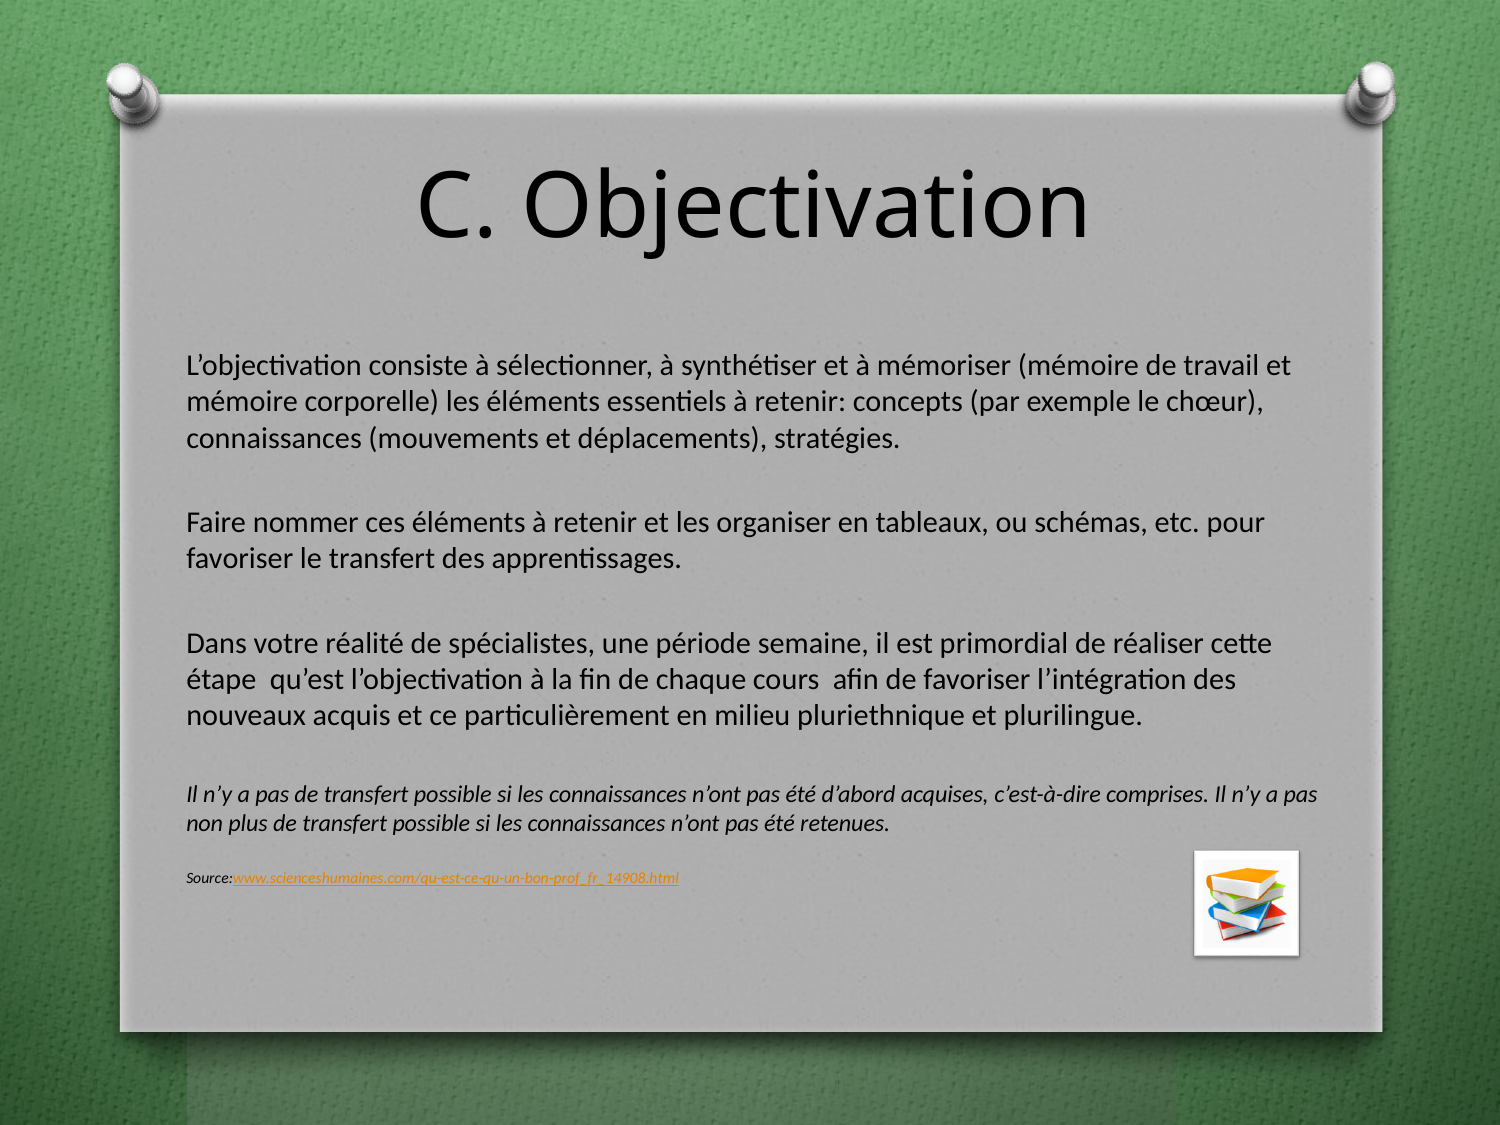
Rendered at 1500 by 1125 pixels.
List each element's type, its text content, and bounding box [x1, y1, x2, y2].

list L’objectivation consiste à sélectionner, à synthétiser et à mémoriser (mémoire de travail et mémoire corporelle) les éléments essentiels à retenir: concepts (par exemple le chœur), connaissances (mouvements et déplacements), stratégies. Faire nommer ces éléments à retenir et les organiser en tableaux, ou schémas, etc. pour favoriser le transfert des apprentissages. Dans votre réalité de spécialistes, une période semaine, il est primordial de réaliser cette étape qu’est l’objectivation à la fin de chaque cours afin de favoriser l’intégration des nouveaux acquis et ce particulièrement en milieu pluriethnique et plurilingue. Il n’y a pas de transfert possible si les connaissances n’ont pas été d’abord acquises, c’est-à-dire comprises. Il n’y a pas non plus de transfert possible si les connaissances n’ont pas été retenues. Source:www.scienceshumaines.com/qu-est-ce-qu-un-bon-prof_fr_14908.html [171, 338, 1341, 906]
picture [1317, 35, 1439, 156]
picture [75, 29, 198, 153]
picture [1186, 845, 1306, 965]
title C. Objectivation [183, 101, 1326, 299]
